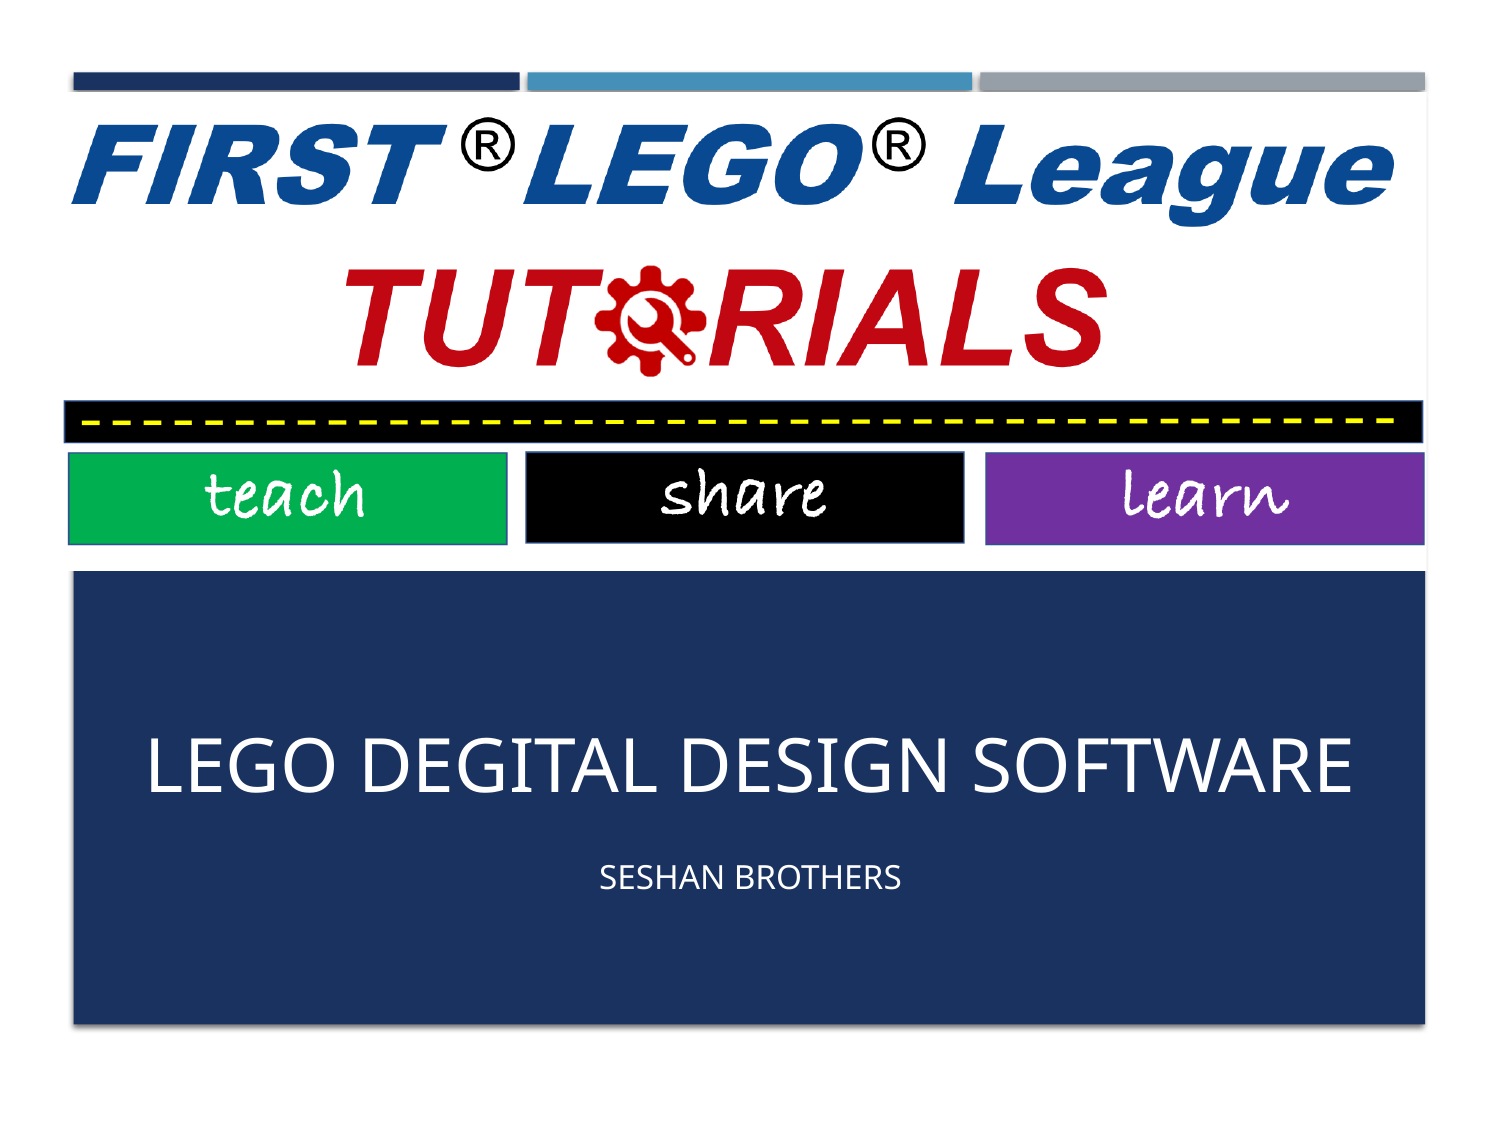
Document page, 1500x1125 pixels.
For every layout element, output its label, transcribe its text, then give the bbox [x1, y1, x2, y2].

title Lego DEGITAL DESIGN software [95, 645, 1406, 816]
picture [54, 92, 1448, 571]
subtitle Seshan brothers [95, 849, 1406, 946]
